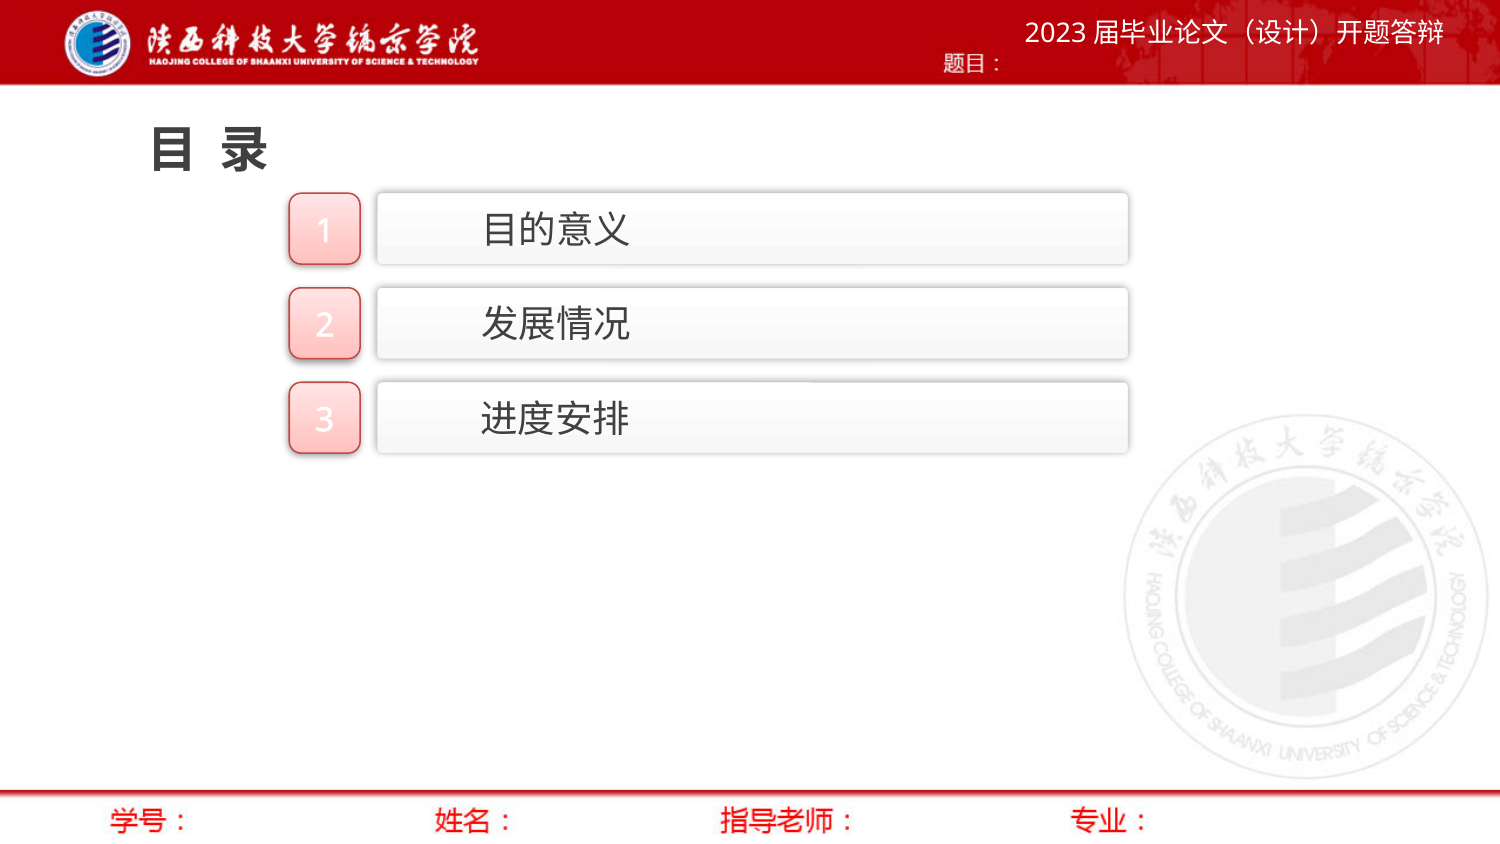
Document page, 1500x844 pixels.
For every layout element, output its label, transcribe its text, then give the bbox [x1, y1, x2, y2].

text_box 发展情况 [466, 292, 647, 353]
text_box 3 [288, 381, 361, 454]
text_box [375, 285, 1131, 361]
text_box 1 [288, 192, 361, 265]
text_box [375, 380, 1131, 456]
text_box [375, 191, 1131, 267]
text_box 目 录 [132, 109, 285, 185]
text_box 目的意义 [466, 198, 647, 259]
text_box 2023届毕业论文（设计）开题答辩 [1009, 7, 1495, 55]
text_box 2 [288, 287, 361, 360]
text_box 进度安排 [465, 387, 910, 448]
picture [0, 0, 1500, 844]
